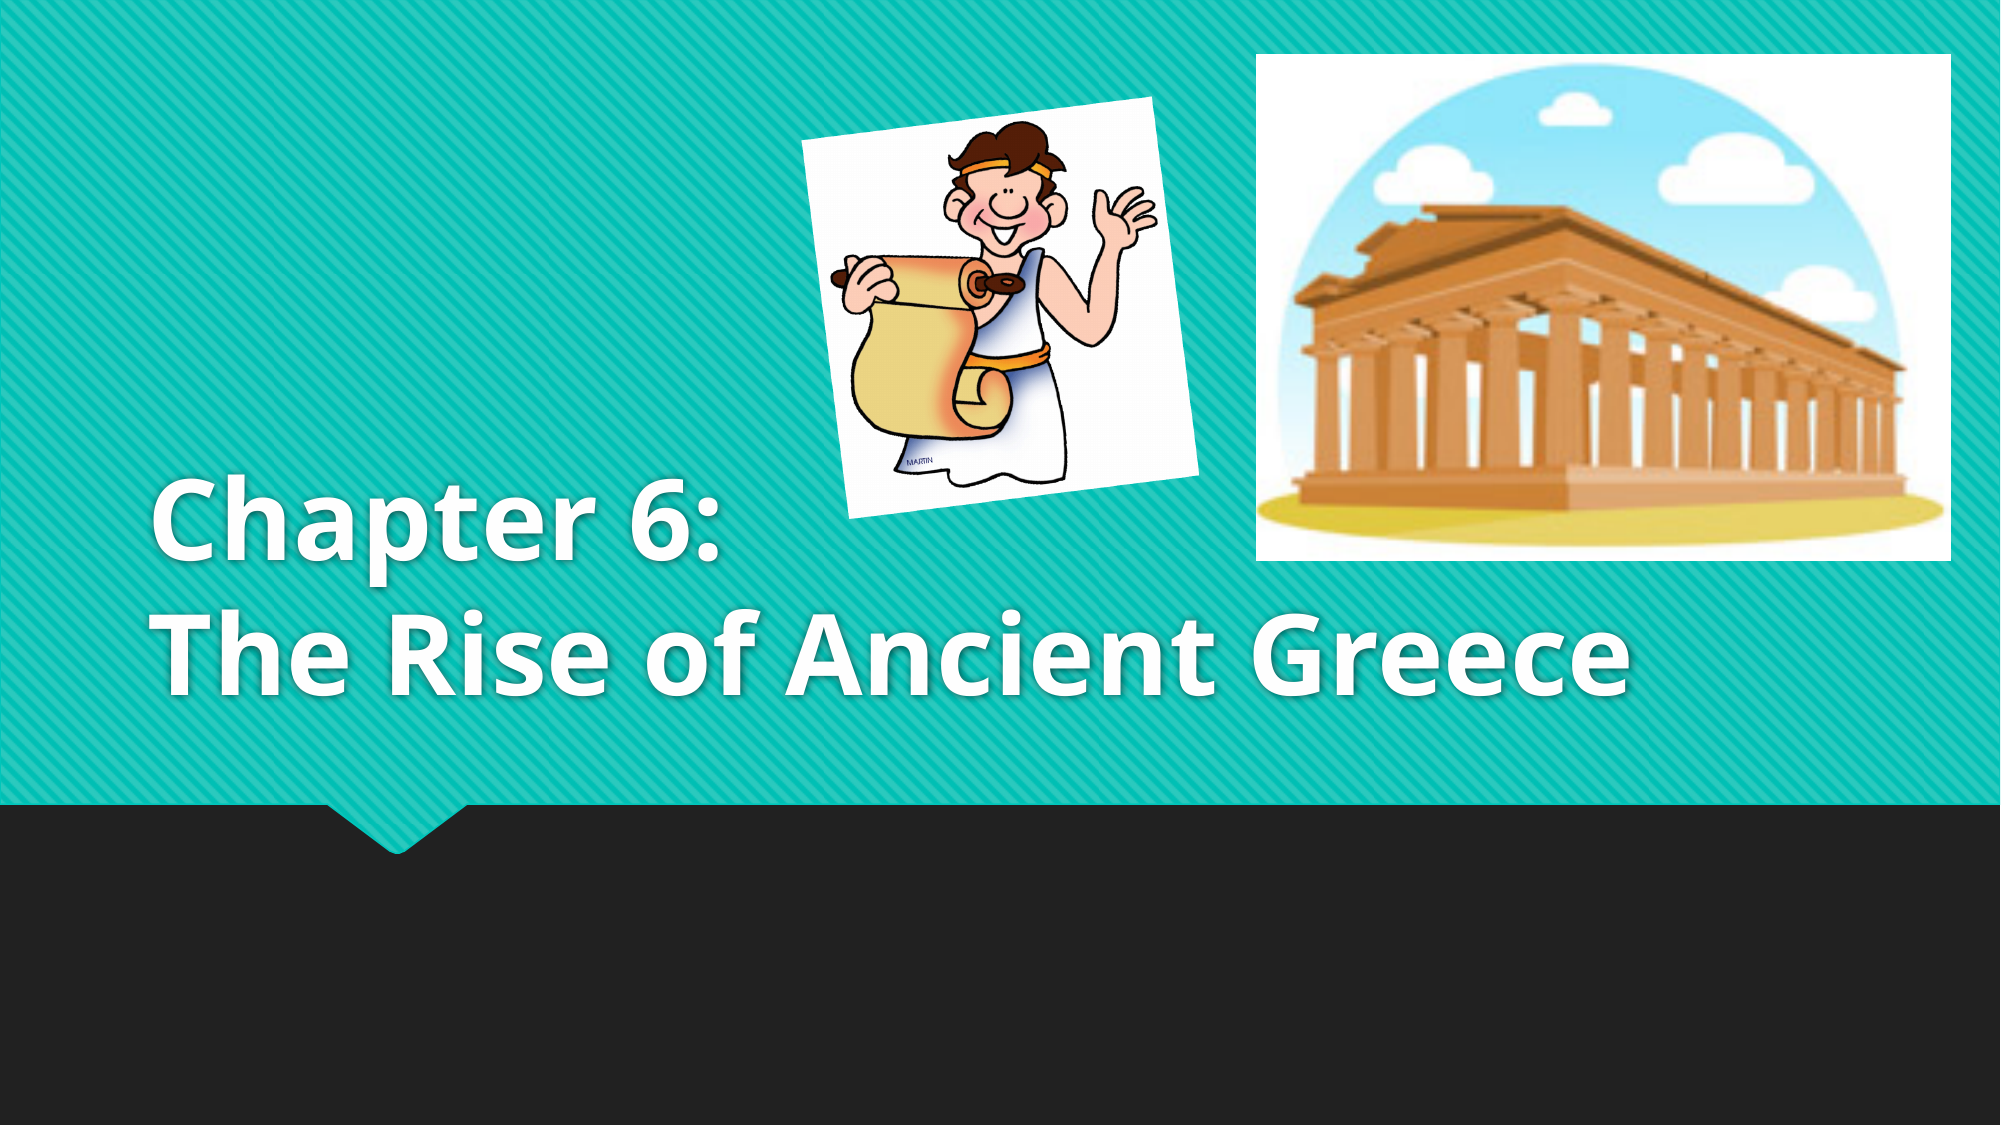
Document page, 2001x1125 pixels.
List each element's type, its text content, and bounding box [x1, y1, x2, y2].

picture [1255, 54, 1951, 561]
title Chapter 6: The Rise of Ancient Greece [132, 237, 1868, 726]
picture [802, 97, 1199, 518]
